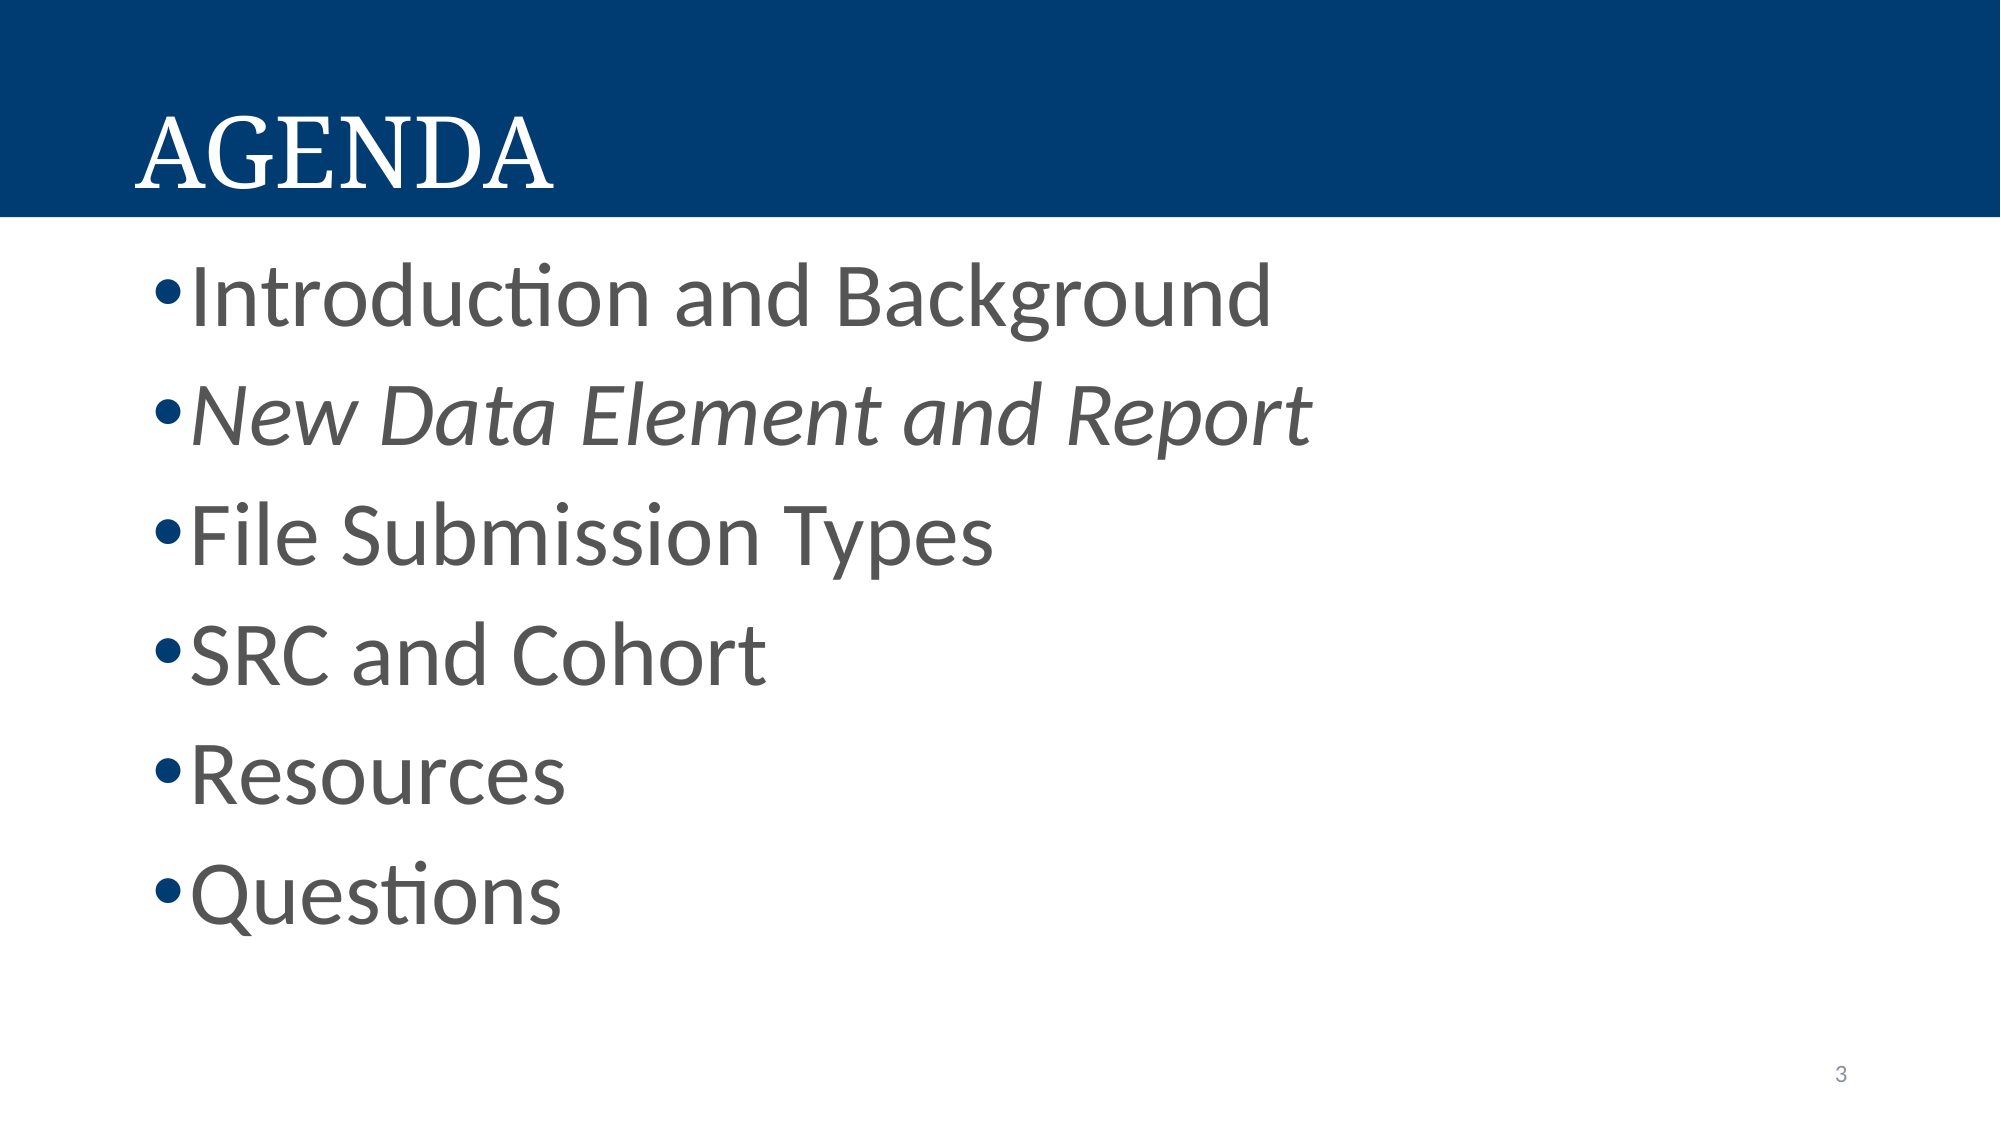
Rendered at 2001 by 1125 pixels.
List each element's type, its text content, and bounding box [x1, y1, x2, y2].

slide_number 3 [1412, 1042, 1863, 1103]
list Introduction and Background New Data Element and Report File Submission Types SRC and Cohort Resources Questions [137, 239, 1863, 1014]
title Agenda [0, 0, 2000, 218]
